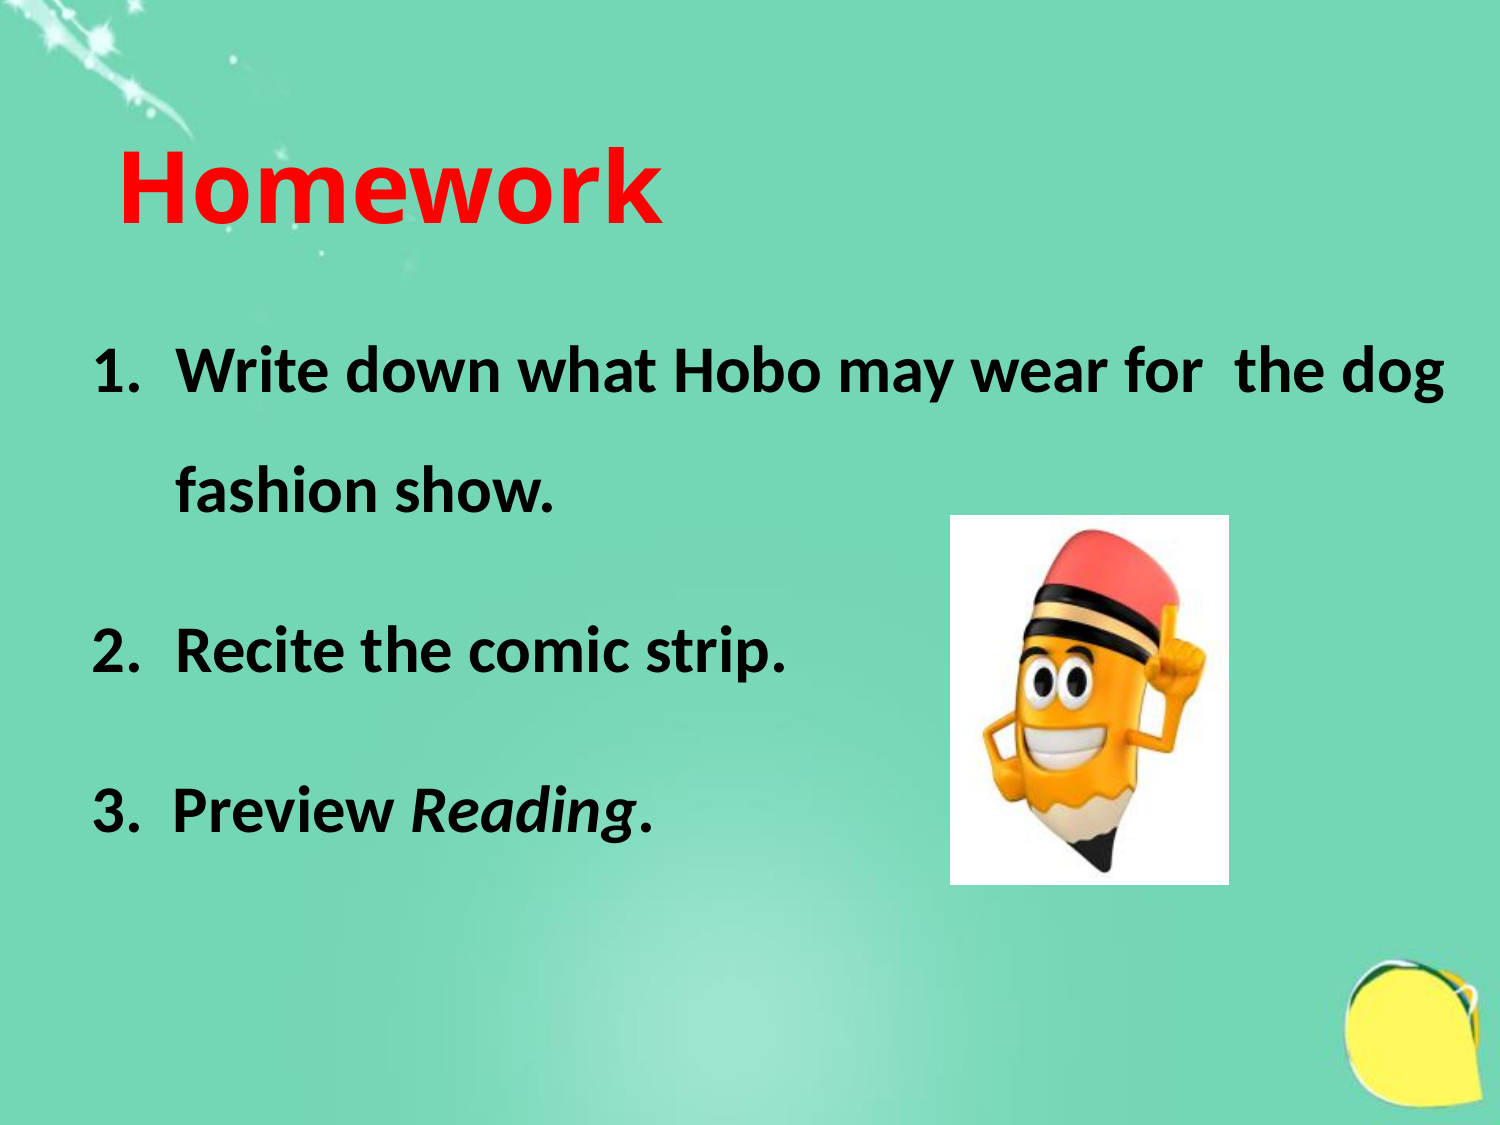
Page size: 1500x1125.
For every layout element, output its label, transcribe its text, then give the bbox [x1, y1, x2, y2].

title Homework [100, 90, 1152, 278]
picture [0, 0, 1500, 1125]
text_box Write down what Hobo may wear for the dog fashion show. Recite the comic strip. 3. Preview Reading. [76, 278, 1500, 854]
